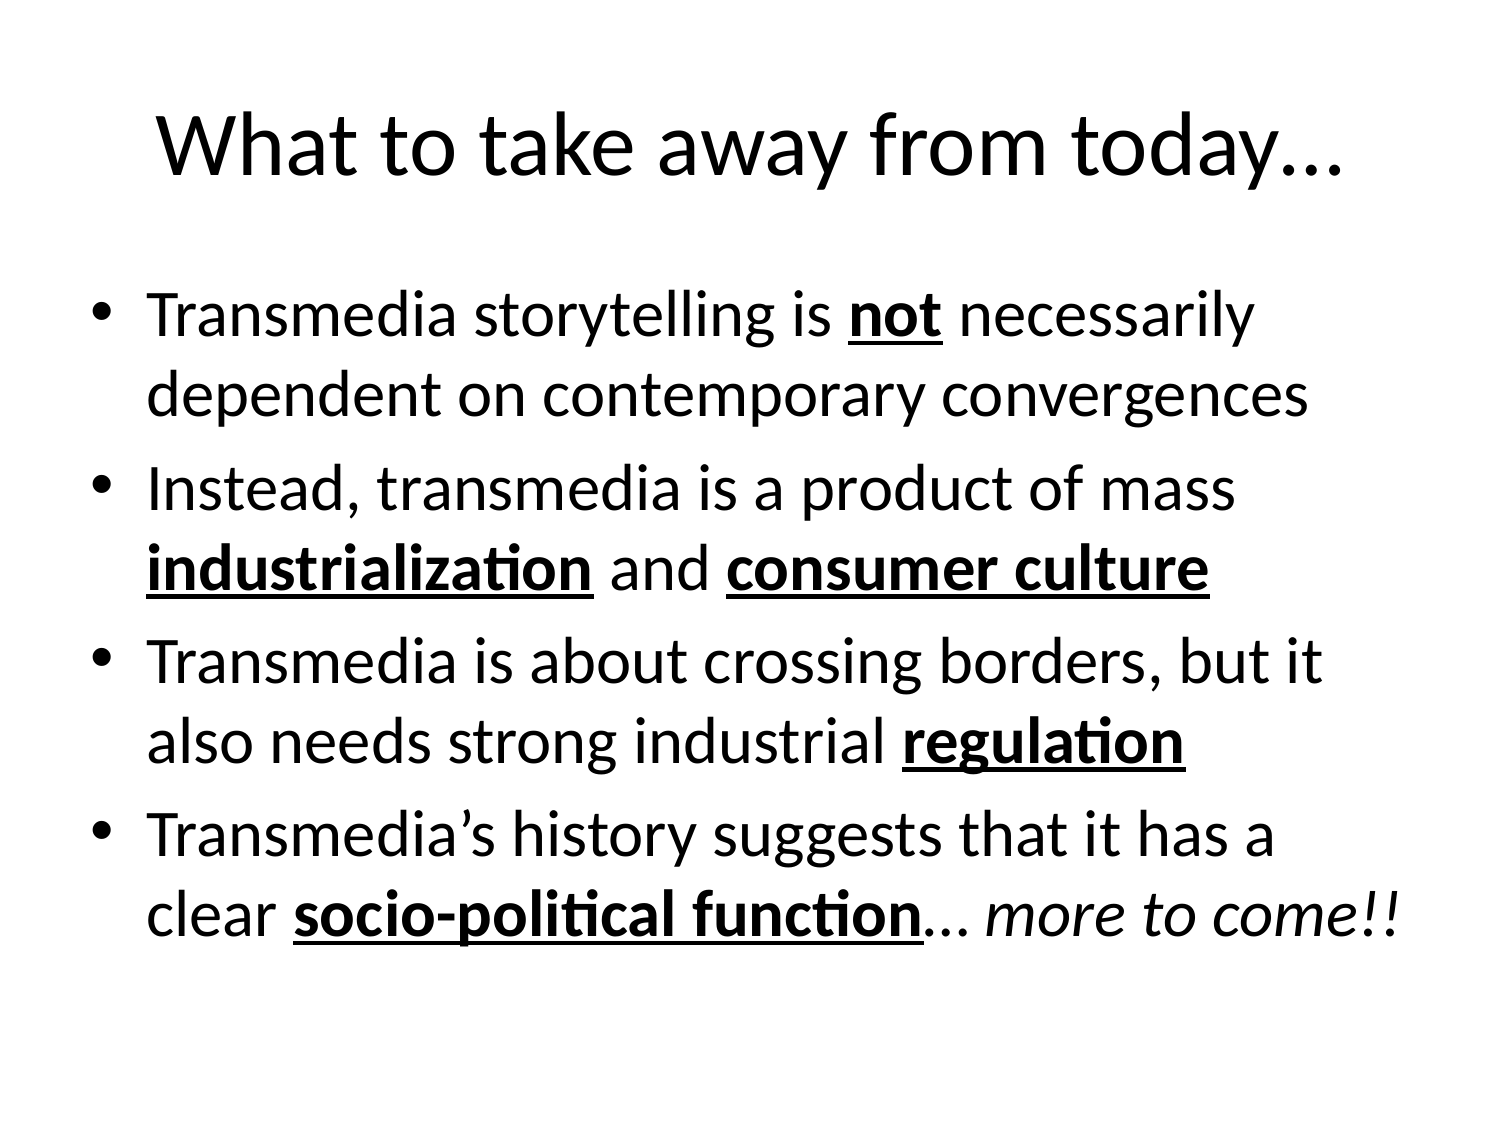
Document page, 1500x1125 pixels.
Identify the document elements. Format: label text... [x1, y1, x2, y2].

list Transmedia storytelling is not necessarily dependent on contemporary convergences Instead, transmedia is a product of mass industrialization and consumer culture Transmedia is about crossing borders, but it also needs strong industrial regulation Transmedia’s history suggests that it has a clear socio-political function… more to come!! [75, 262, 1425, 1005]
title What to take away from today… [75, 45, 1425, 233]
